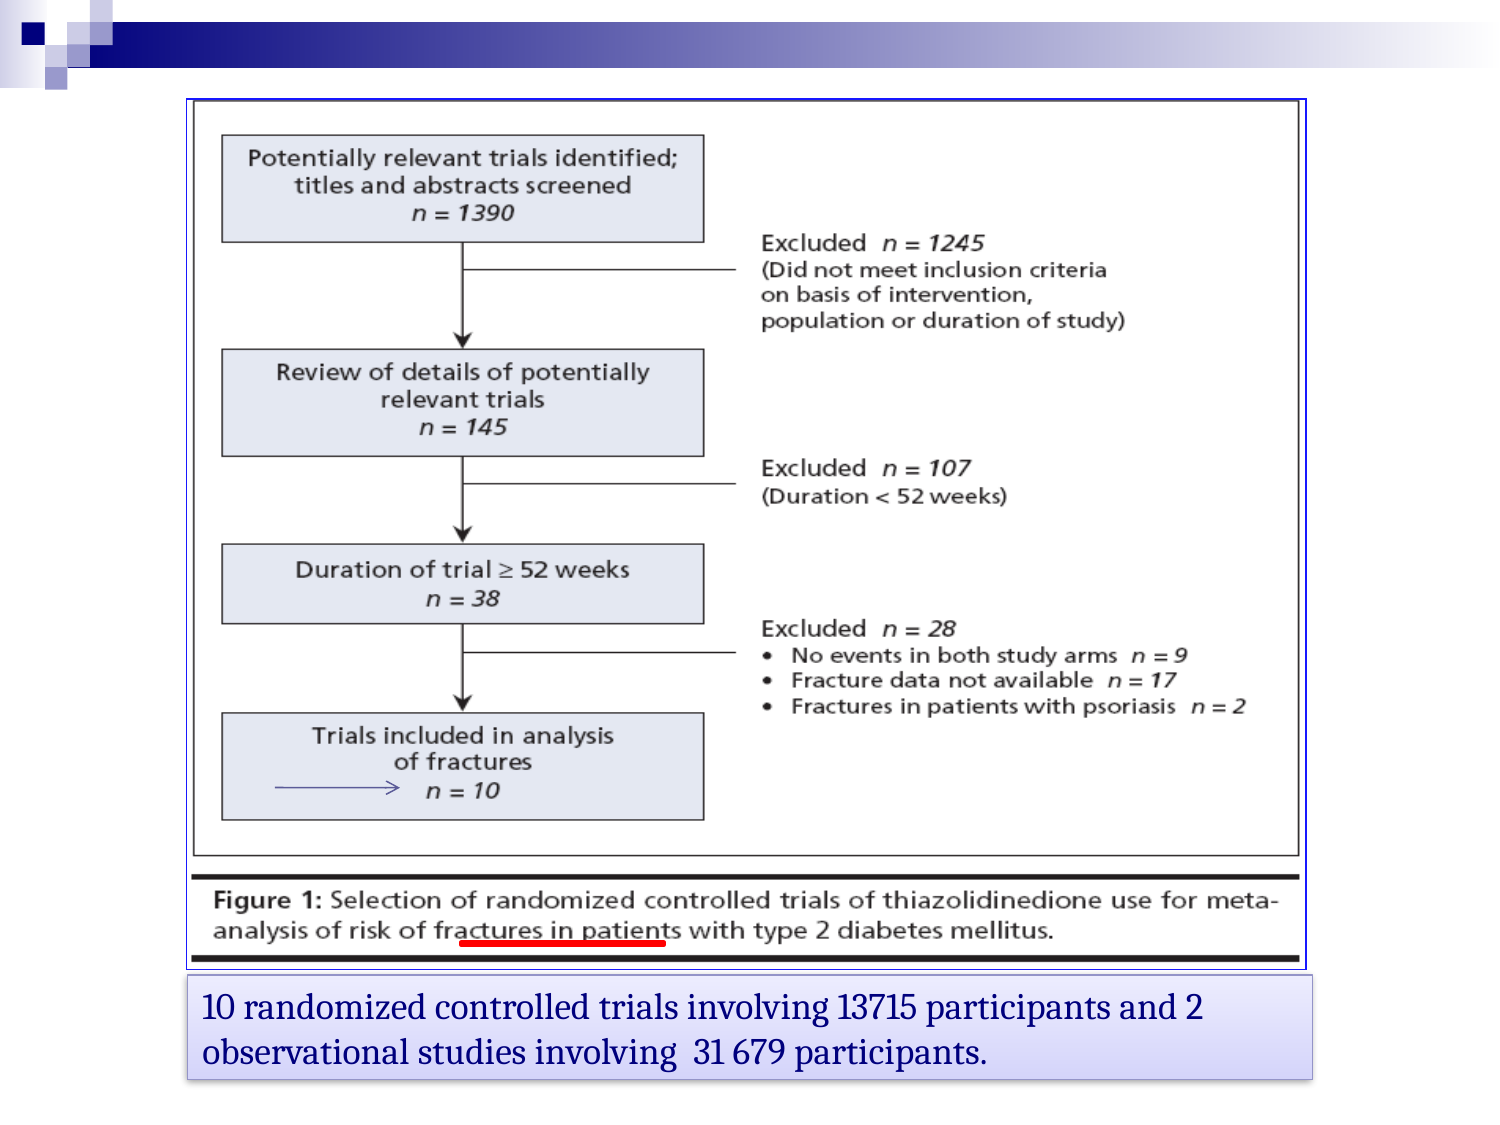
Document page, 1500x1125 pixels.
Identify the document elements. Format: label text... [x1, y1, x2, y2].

text_box 10 randomized controlled trials involving 13715 participants and 2 observational studies involving 31 679 participants. [187, 974, 1313, 1080]
picture [187, 99, 1306, 969]
